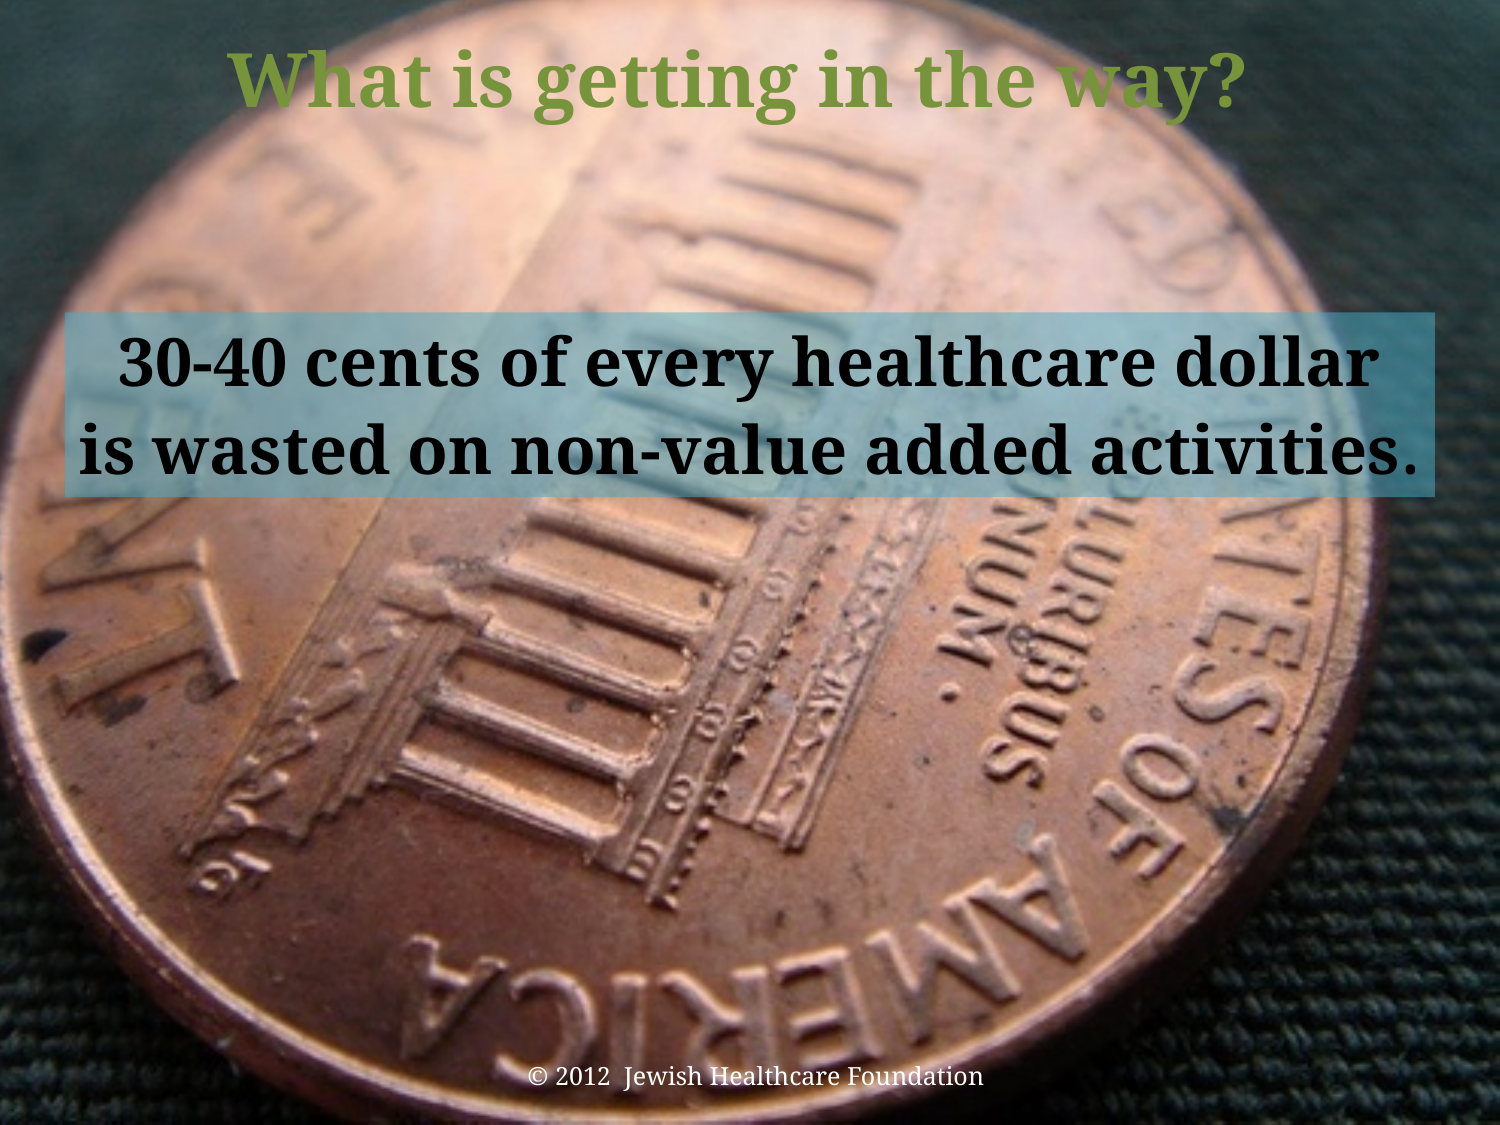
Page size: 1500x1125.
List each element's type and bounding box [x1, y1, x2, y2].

list [0, 0, 1500, 1125]
